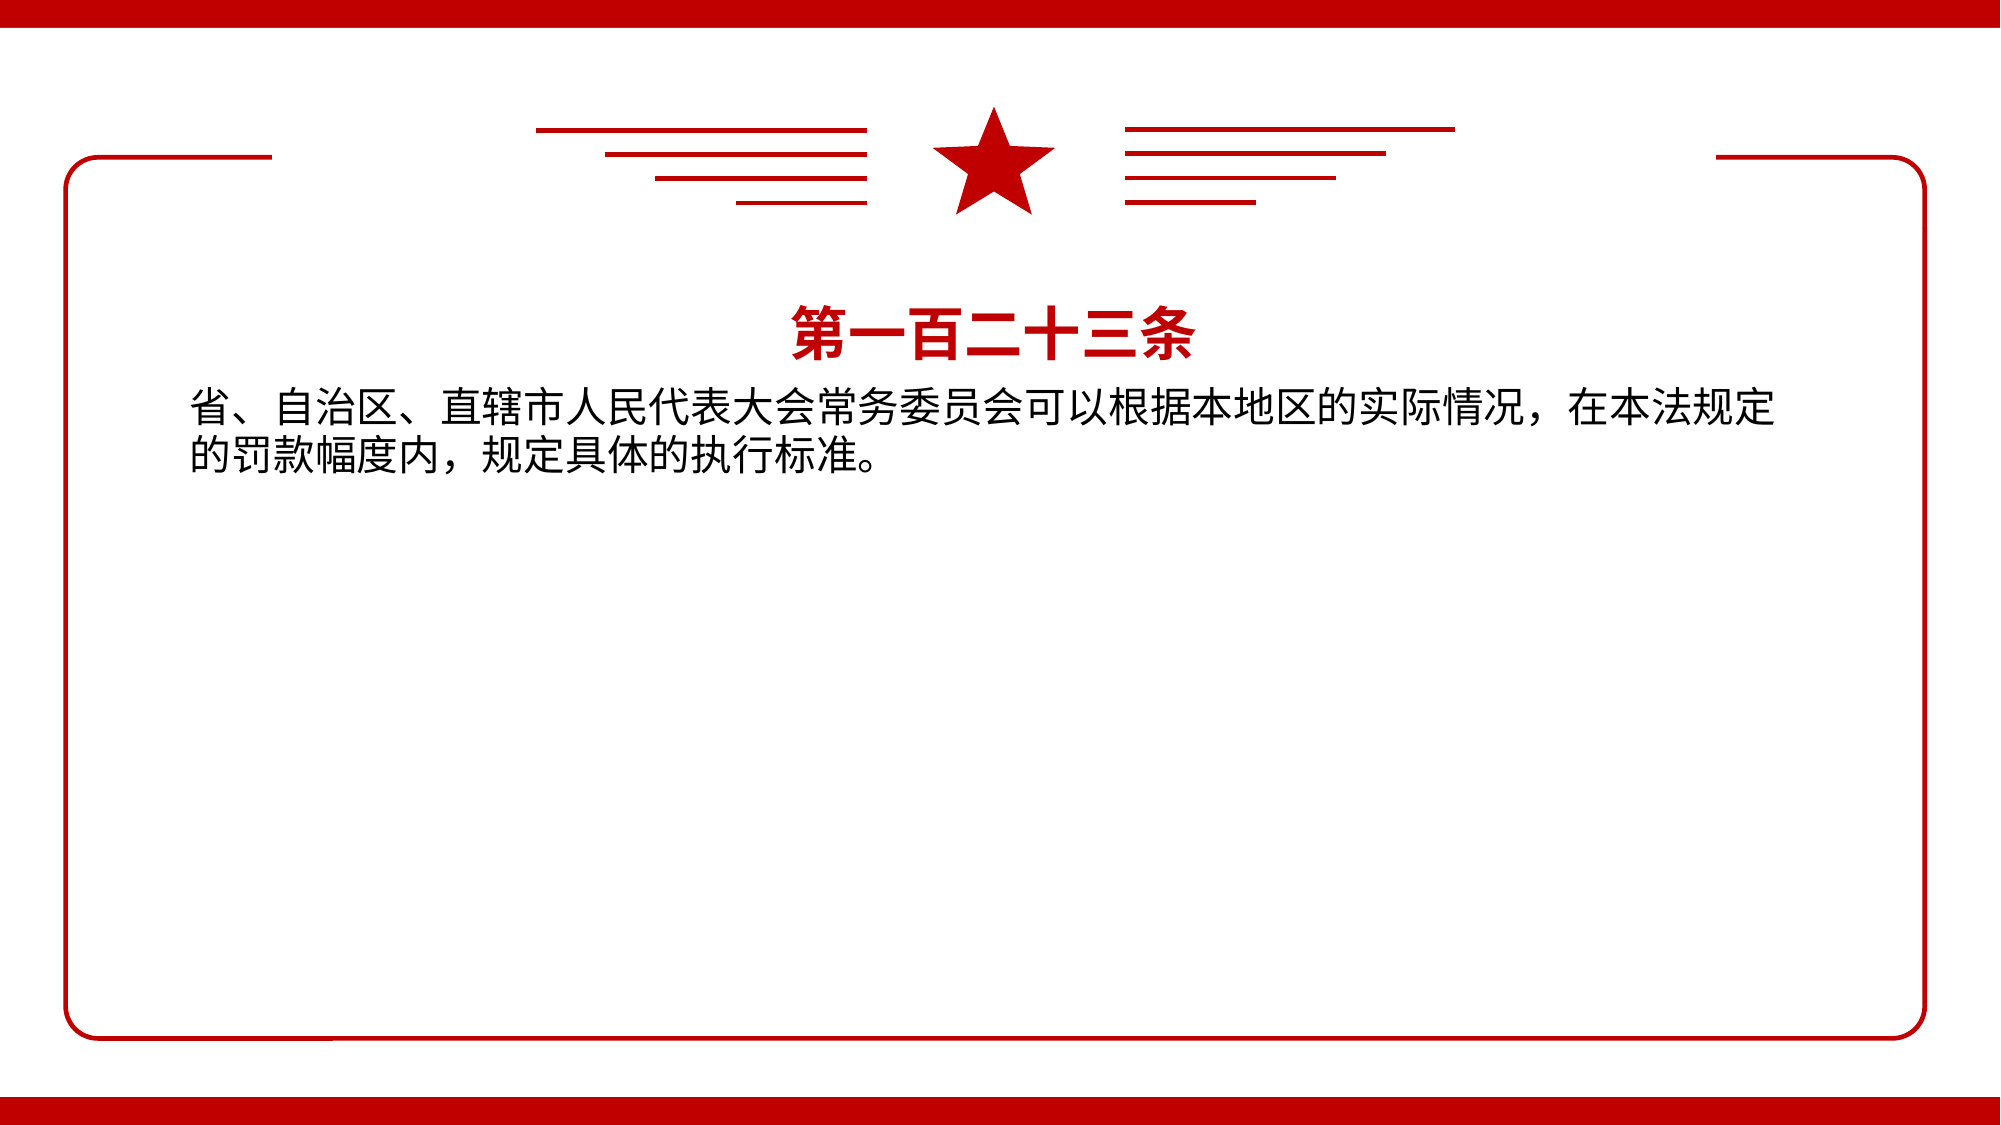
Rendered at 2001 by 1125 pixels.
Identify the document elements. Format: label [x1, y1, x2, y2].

text_box [0, 0, 2000, 1125]
text_box [272, 106, 1716, 215]
